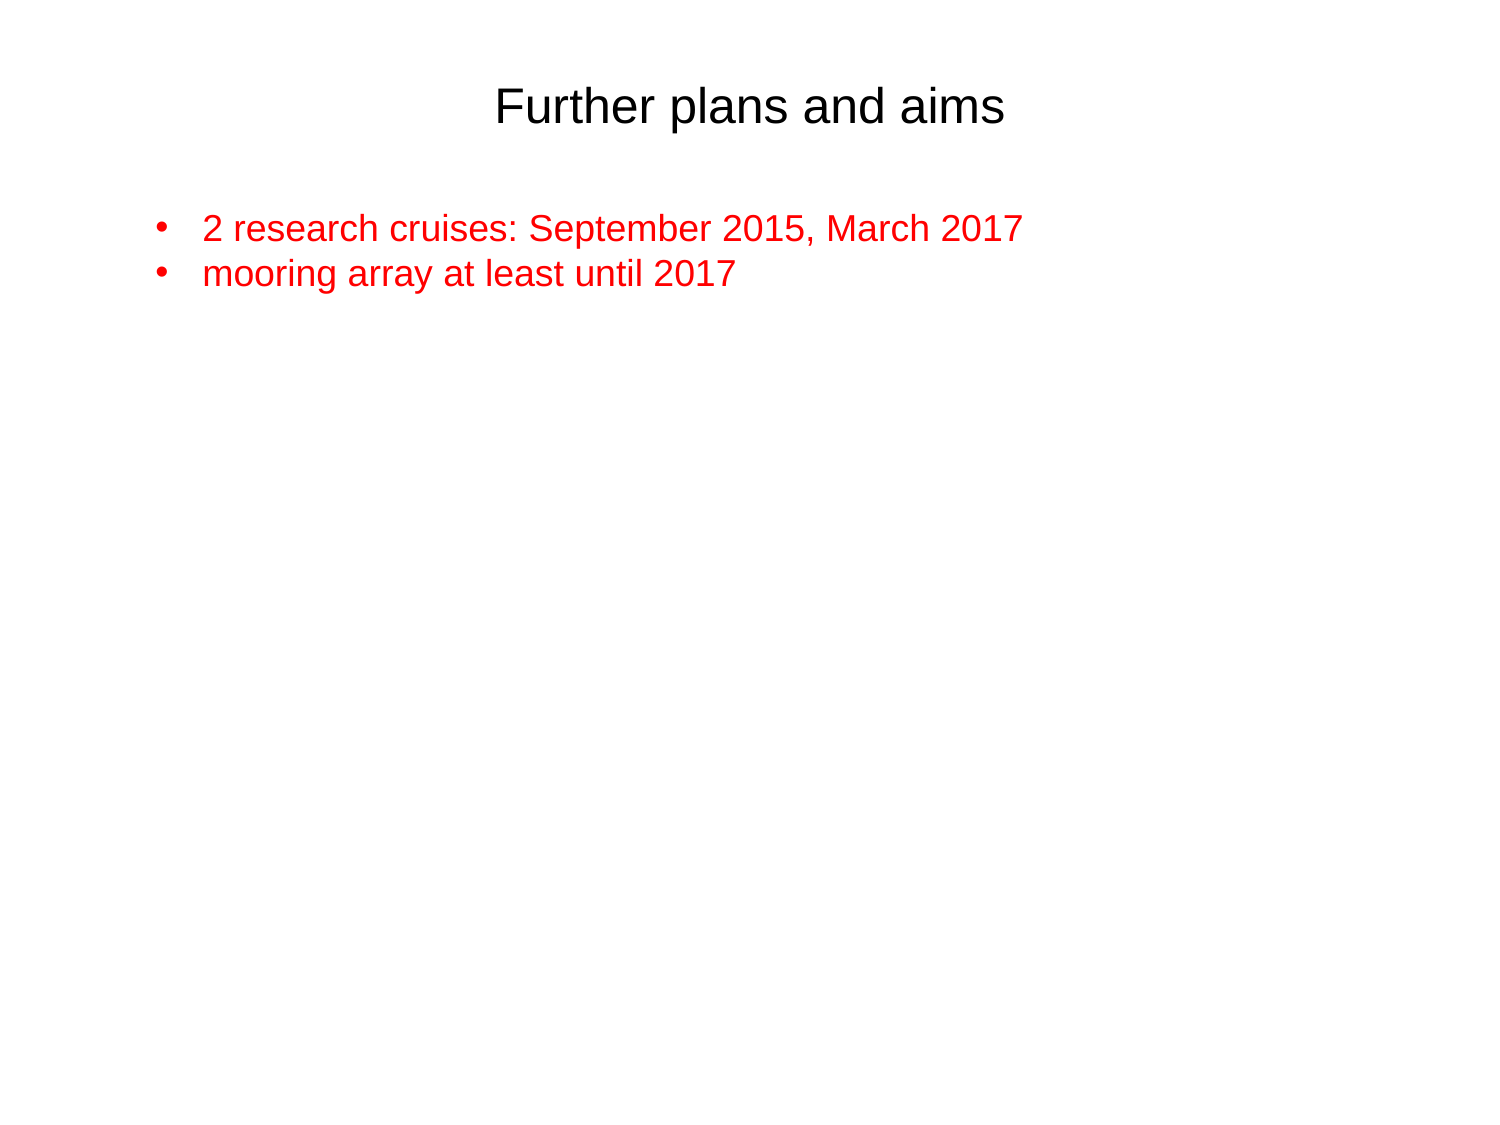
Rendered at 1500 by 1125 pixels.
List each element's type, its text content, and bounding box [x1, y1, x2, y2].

text_box Further plans and aims [0, 66, 1500, 181]
text_box 2 research cruises: September 2015, March 2017 mooring array at least until 2017 [65, 196, 1422, 392]
